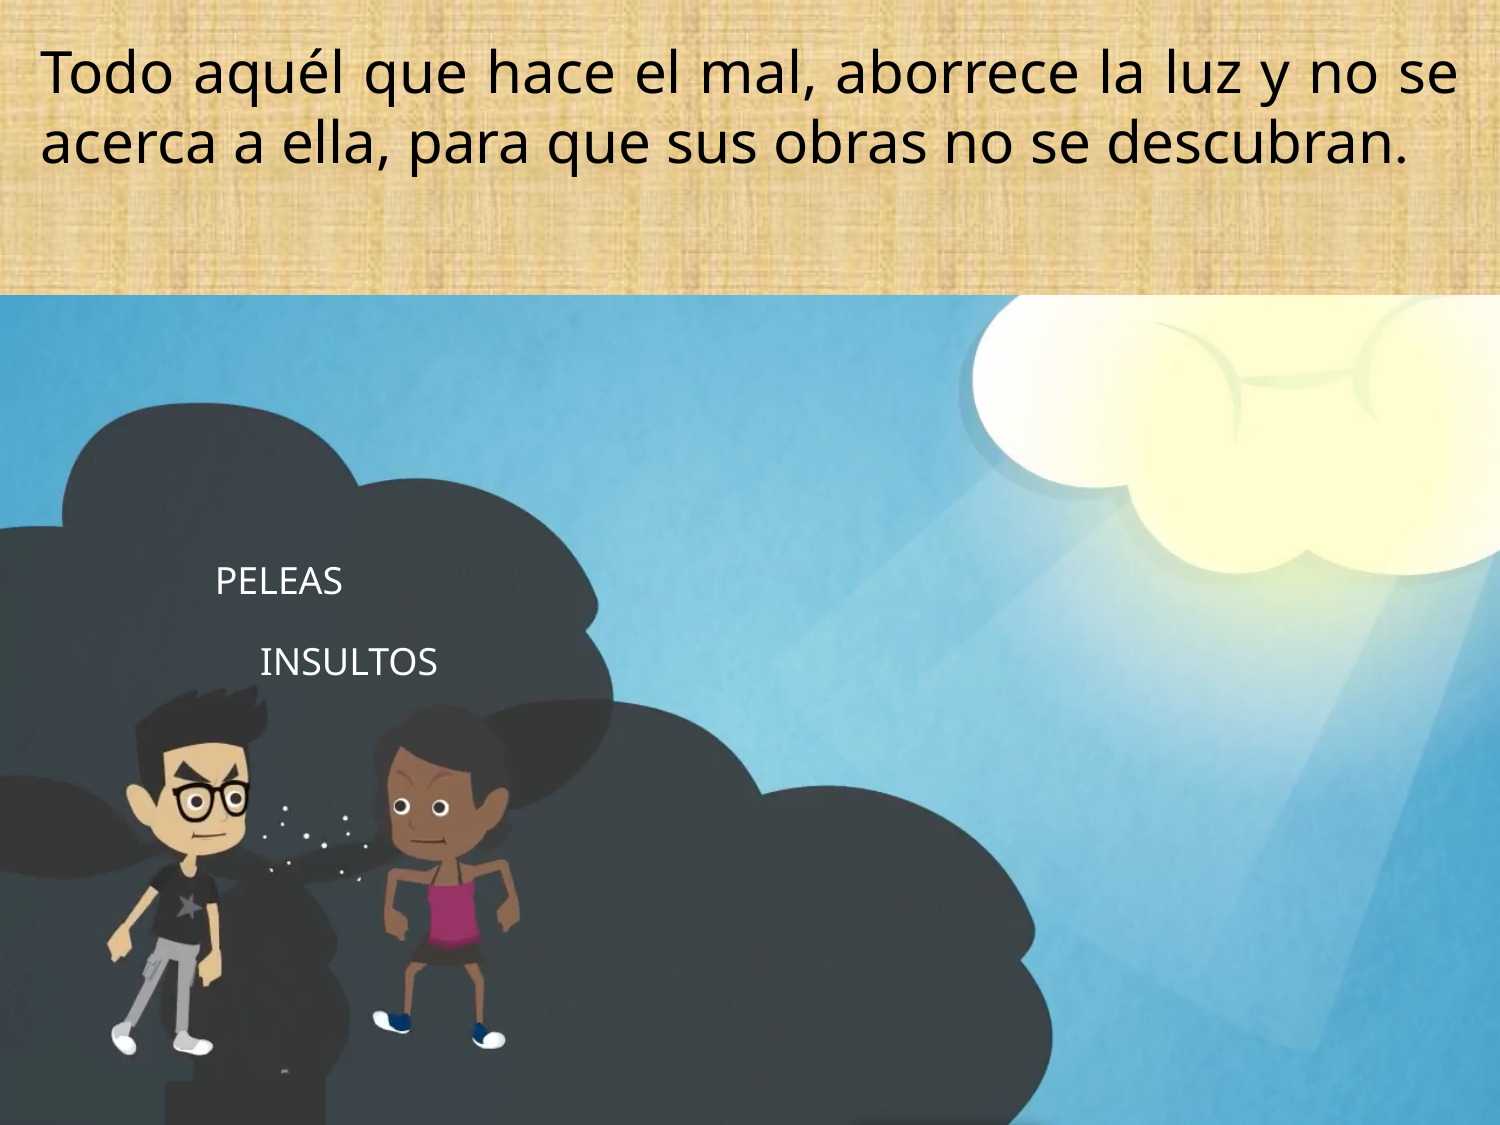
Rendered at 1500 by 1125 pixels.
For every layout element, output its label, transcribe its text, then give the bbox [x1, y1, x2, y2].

text_box Todo aquél que hace el mal, aborrece la luz y no se acerca a ella, para que sus obras no se descubran. [25, 28, 1474, 183]
picture [0, 0, 1500, 1125]
